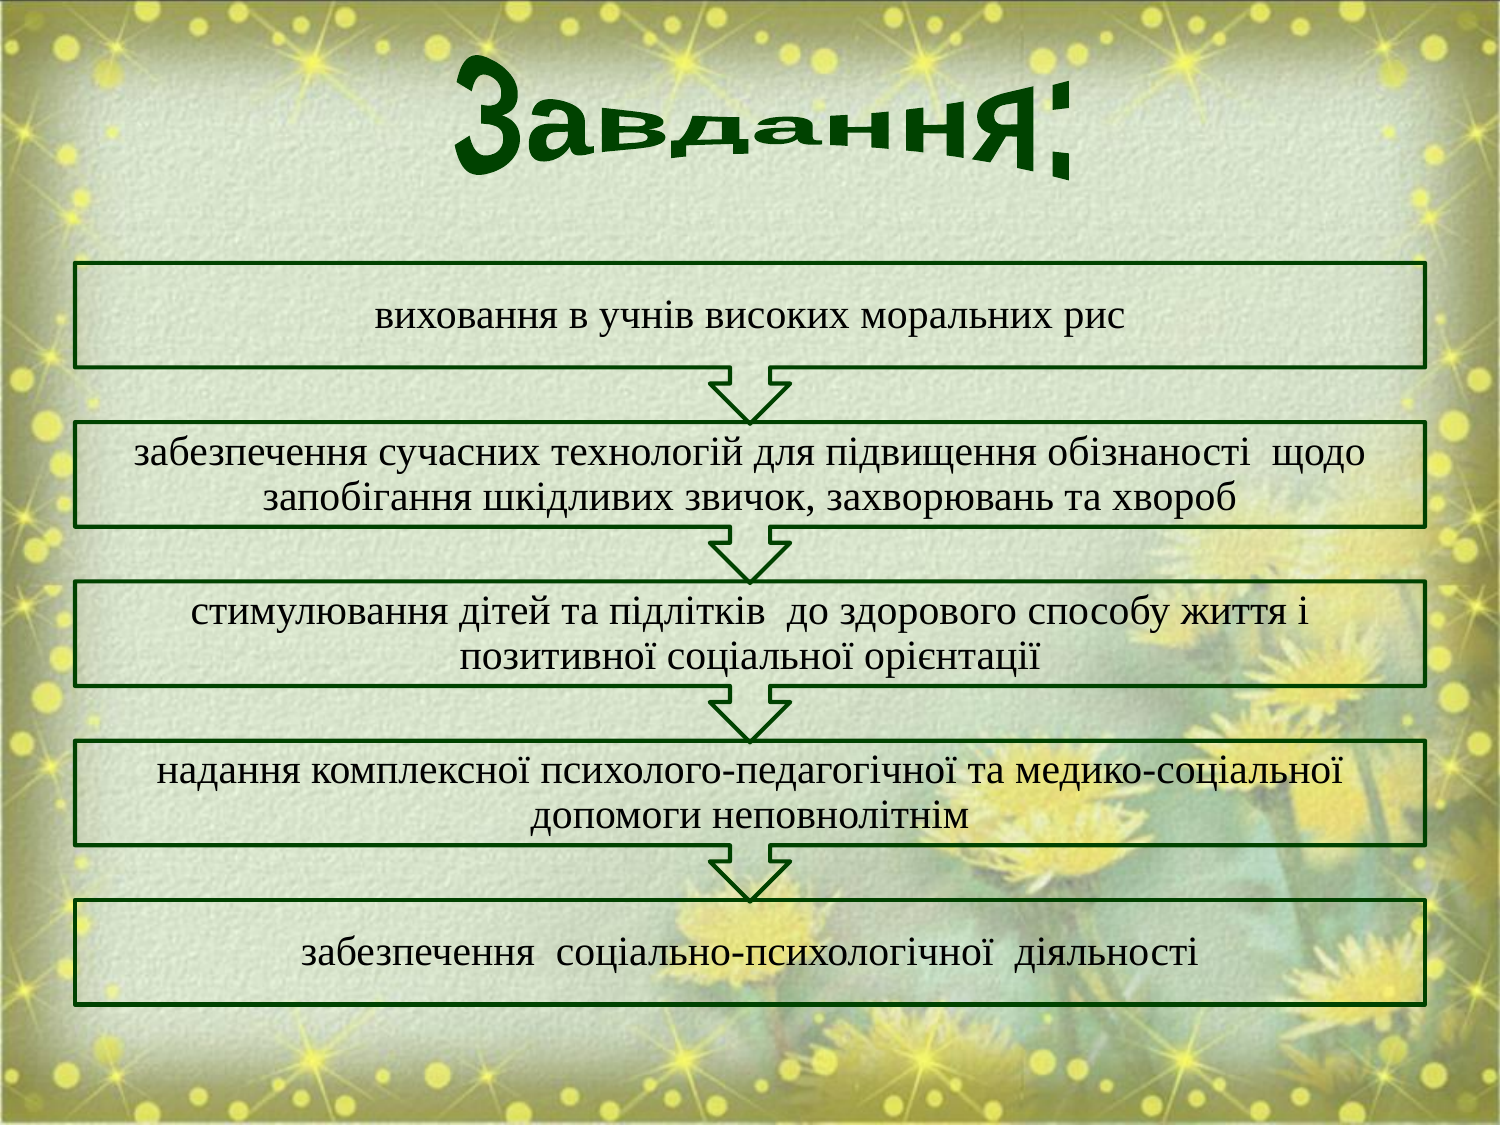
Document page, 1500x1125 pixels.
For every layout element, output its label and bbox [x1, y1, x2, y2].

picture [0, 0, 1500, 1125]
list [74, 262, 1426, 1006]
